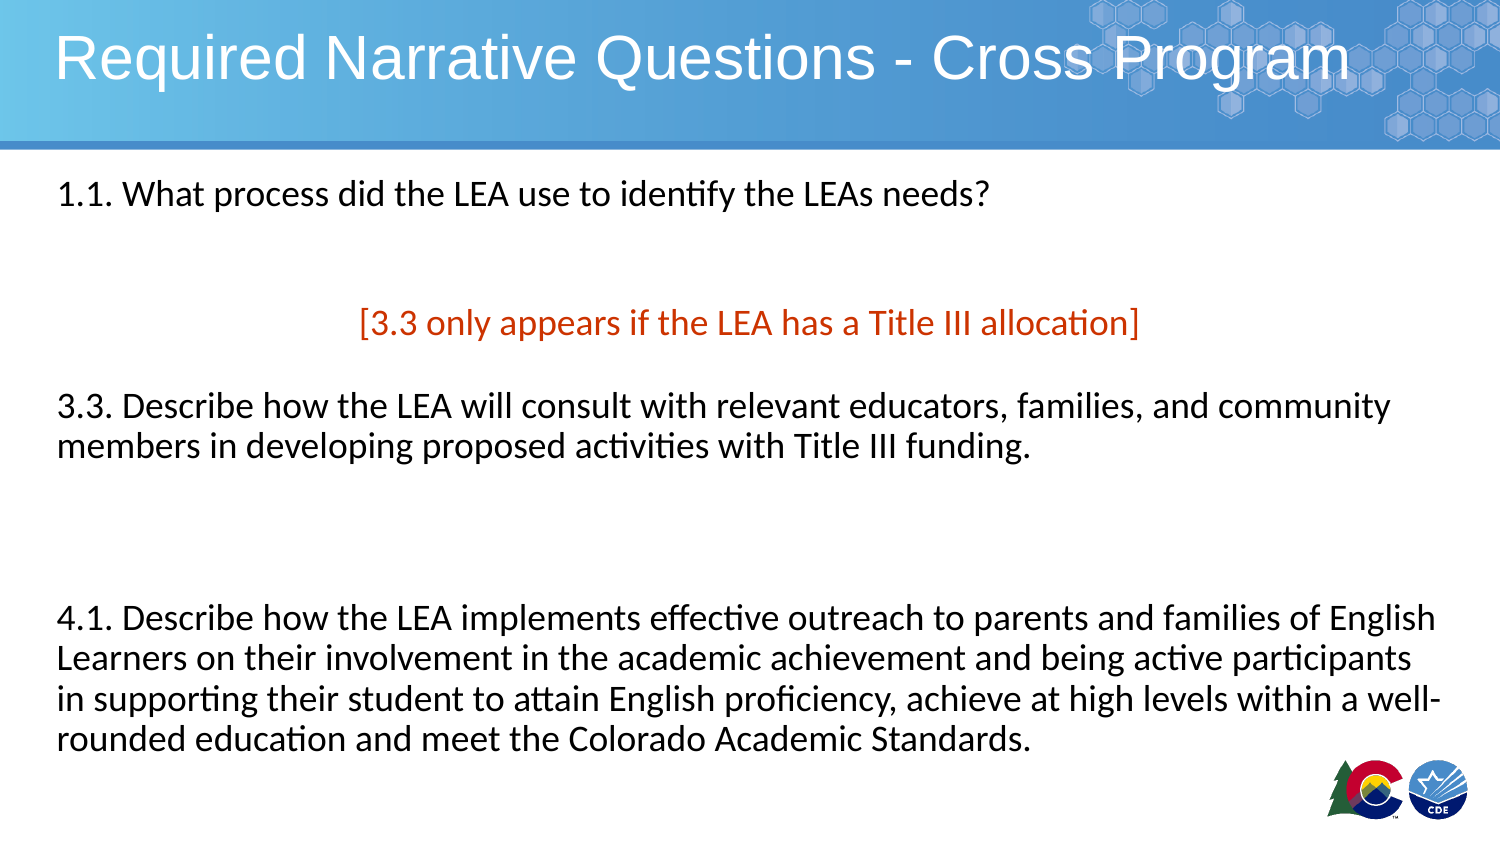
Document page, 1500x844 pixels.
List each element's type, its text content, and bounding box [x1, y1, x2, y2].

picture [1326, 759, 1468, 820]
text_box [3.3 only appears if the LEA has a Title III allocation] [277, 287, 1223, 359]
list 1.1. What process did the LEA use to identify the LEAs needs? 3.3. Describe how the LEA will consult with relevant educators, families, and community members in developing proposed activities with Title III funding. 4.1. Describe how the LEA implements effective outreach to parents and families of English Learners on their involvement in the academic achievement and being active participants in supporting their student to attain English proficiency, achieve at high levels within a well-rounded education and meet the Colorado Academic Standards. [56, 174, 1444, 811]
picture [0, 0, 1500, 150]
title Required Narrative Questions - Cross Program [54, 25, 1412, 136]
